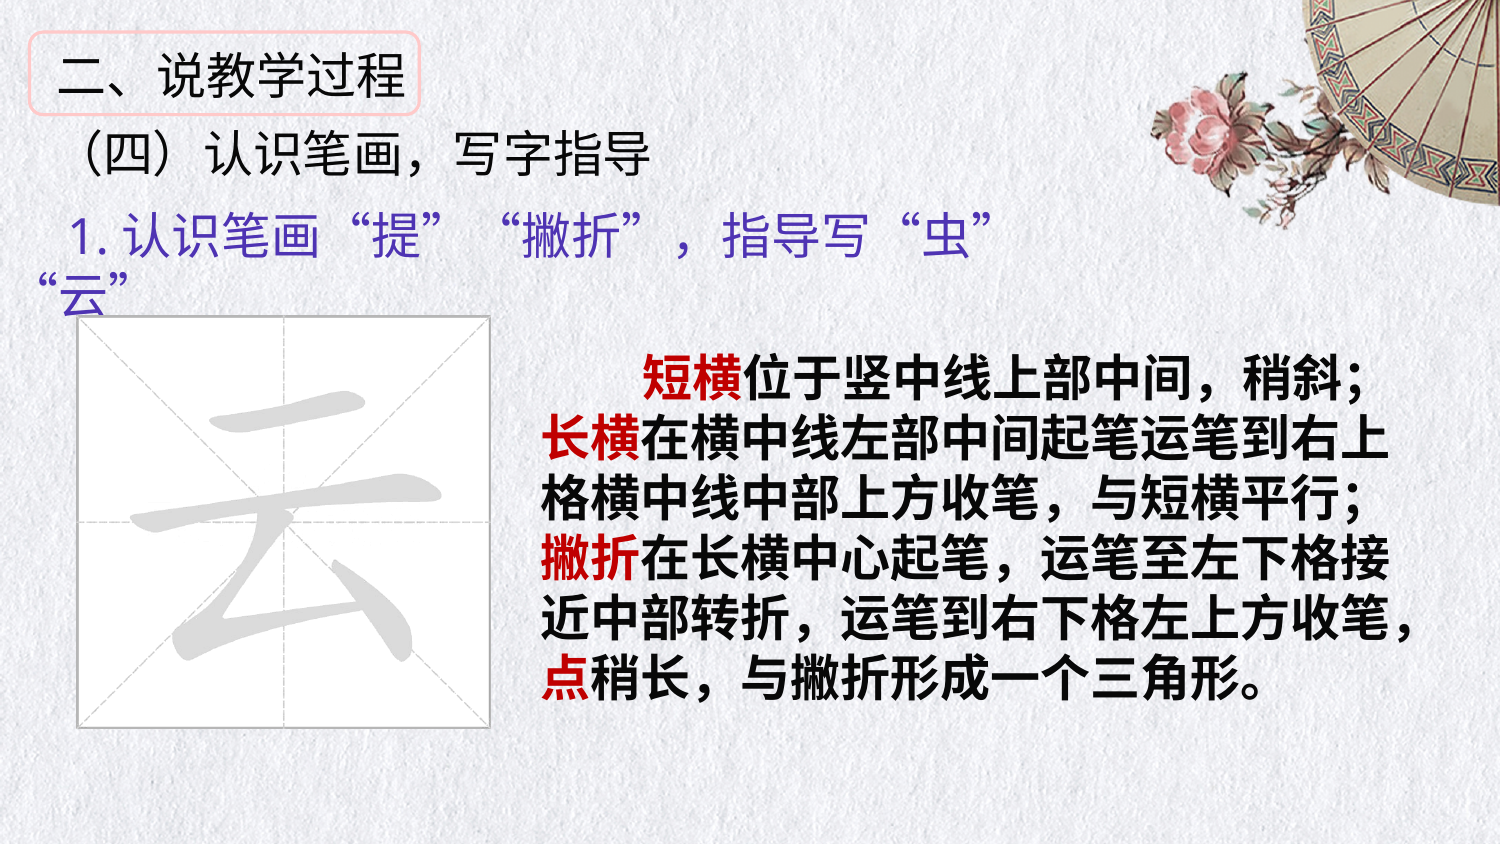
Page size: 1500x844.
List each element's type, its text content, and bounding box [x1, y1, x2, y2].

text_box （四）认识笔画，写字指导 [53, 129, 703, 184]
text_box 1.认识笔画“提”“撇折”，指导写“虫”“云” [0, 197, 1128, 333]
text_box 二、说教学过程 [41, 43, 615, 119]
text_box 短横位于竖中线上部中间，稍斜；长横在横中线左部中间起笔运笔到右上格横中线中部上方收笔，与短横平行；撇折在长横中心起笔，运笔至左下格接近中部转折，运笔到右下格左上方收笔，点稍长，与撇折形成一个三角形。 [525, 339, 1424, 714]
picture [0, 0, 1500, 844]
text_box [27, 29, 422, 117]
